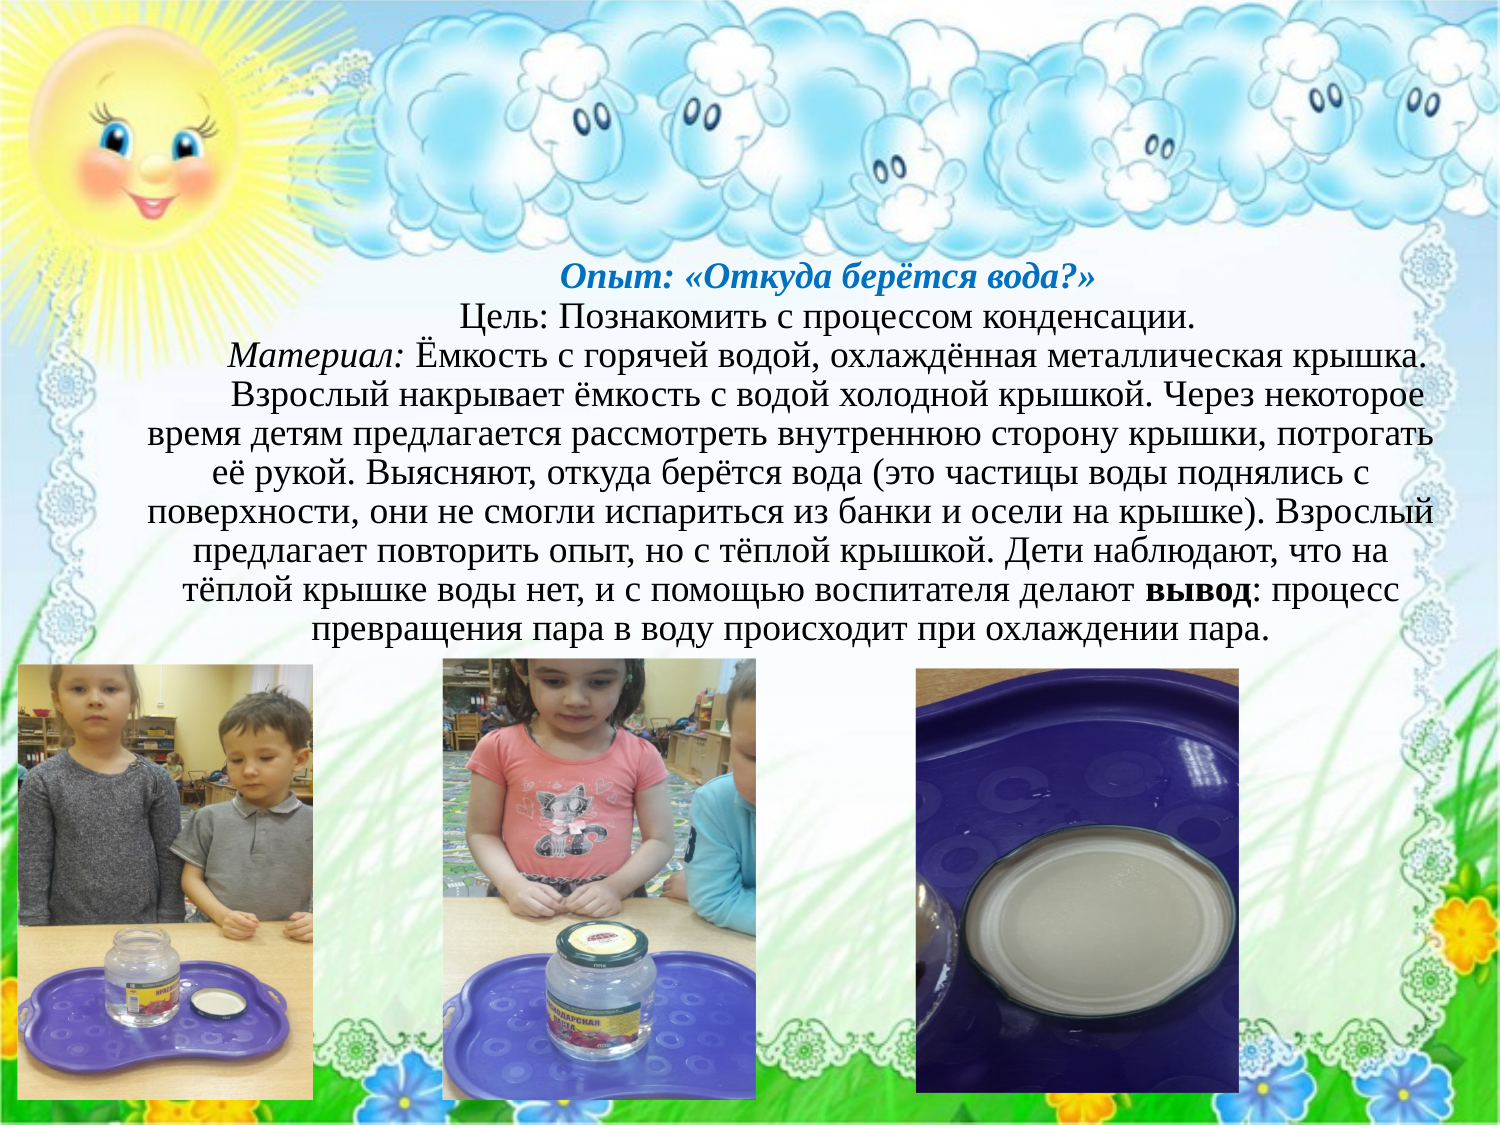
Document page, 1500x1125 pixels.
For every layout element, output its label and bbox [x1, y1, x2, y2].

list [0, 0, 1500, 1125]
picture [0, 722, 820, 1036]
picture [864, 718, 1289, 1043]
